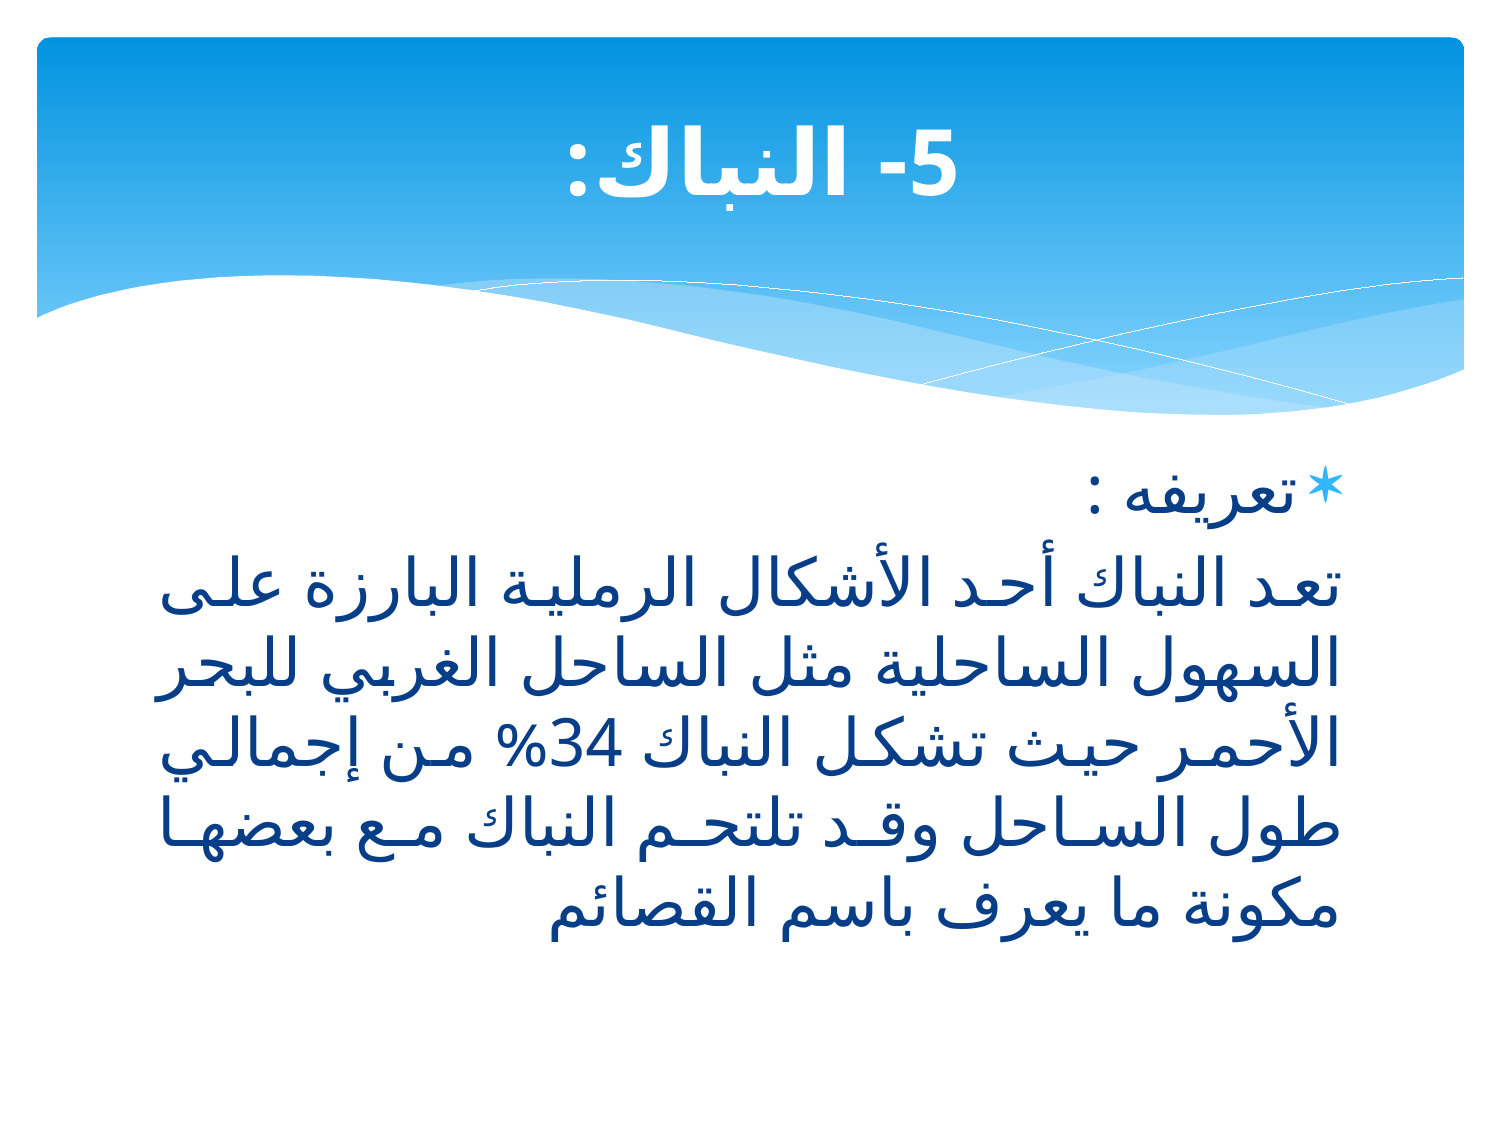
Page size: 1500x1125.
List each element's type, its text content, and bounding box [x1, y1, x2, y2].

list تعريفه : تعد النباك أحد الأشكال الرملية البارزة على السهول الساحلية مثل الساحل الغربي للبحر الأحمر حيث تشكل النباك 34% من إجمالي طول الساحل وقد تلتحم النباك مع بعضها مكونة ما يعرف باسم القصائم [143, 438, 1359, 1005]
title 5- النباك: [75, 55, 1425, 261]
